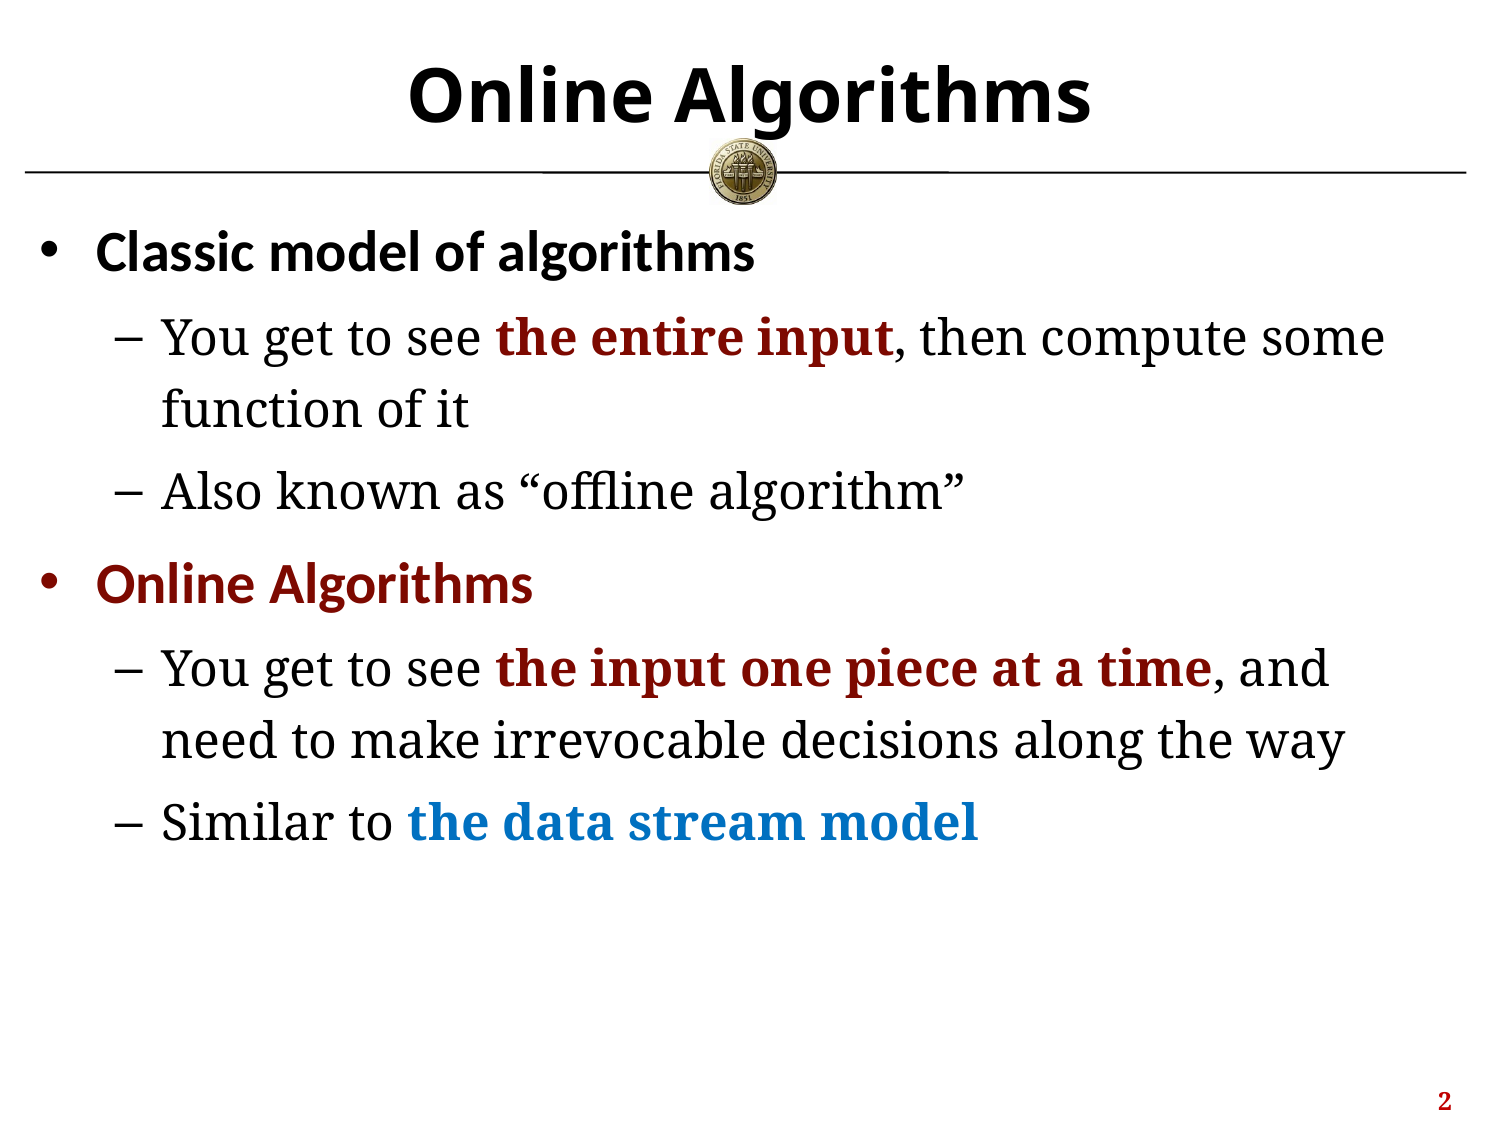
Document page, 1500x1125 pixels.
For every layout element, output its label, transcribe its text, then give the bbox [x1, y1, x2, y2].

slide_number 1 [1423, 1078, 1500, 1125]
title Online Algorithms [75, 11, 1425, 173]
picture [709, 173, 777, 191]
list Classic model of algorithms You get to see the entire input, then compute some function of it Also known as “offline algorithm” Online Algorithms You get to see the input one piece at a time, and need to make irrevocable decisions along the way Similar to the data stream model [24, 191, 1467, 1047]
